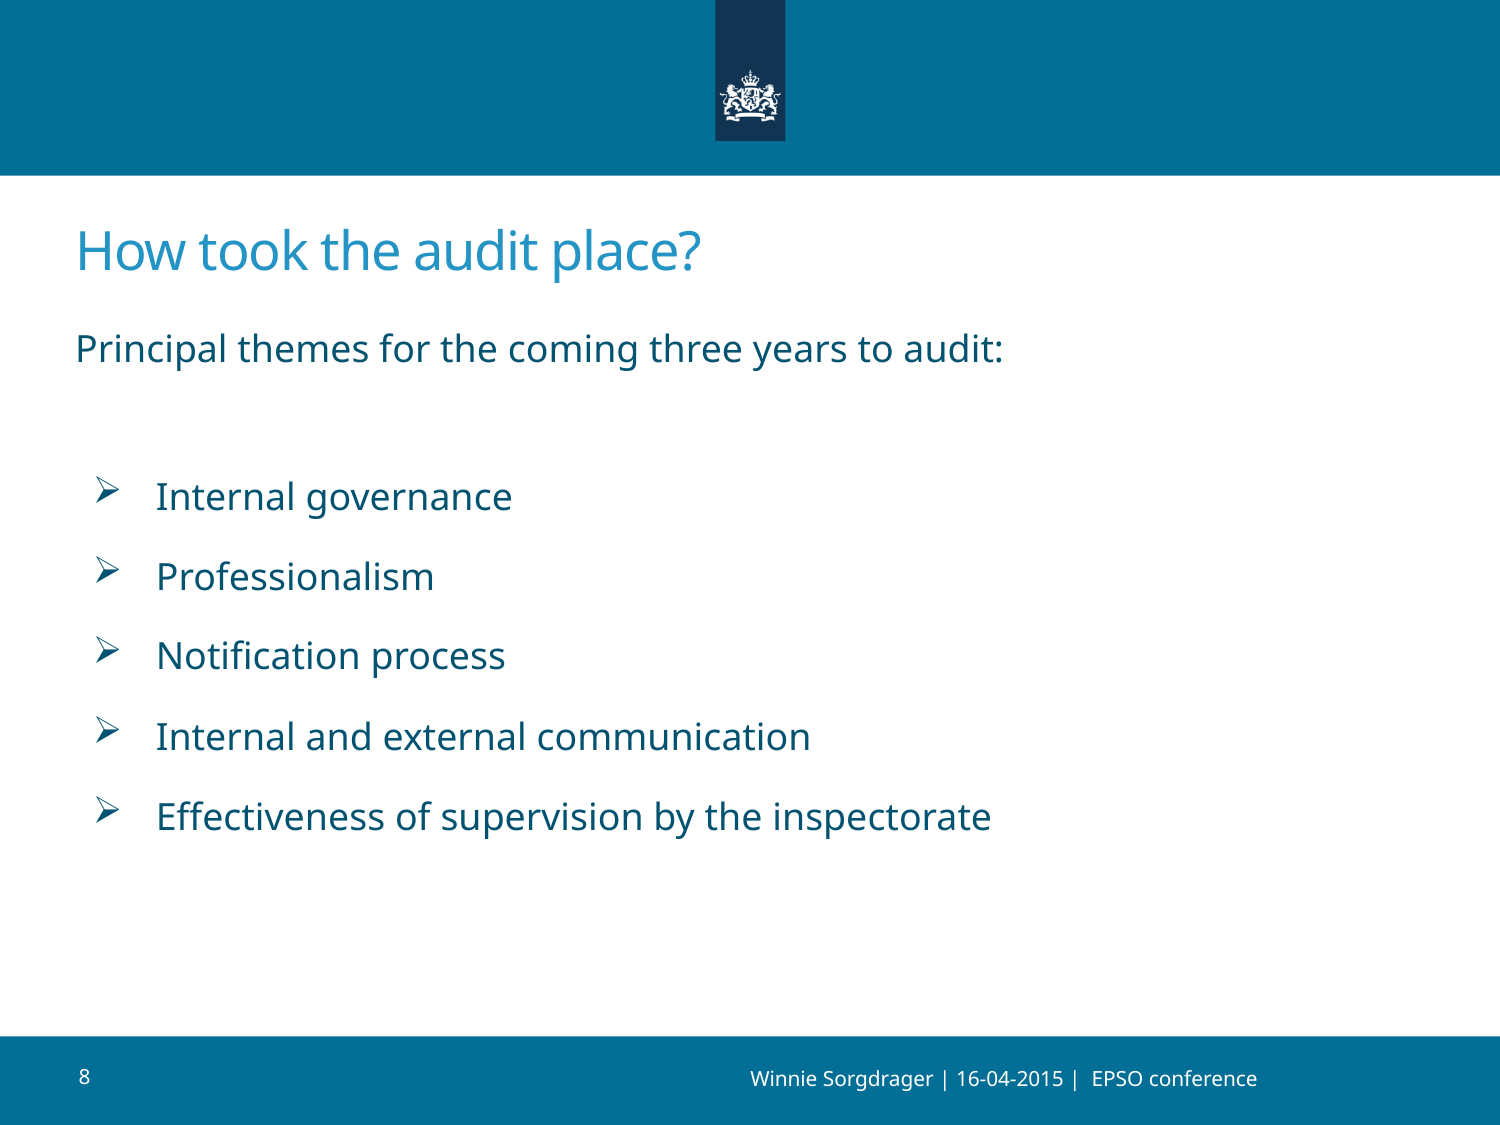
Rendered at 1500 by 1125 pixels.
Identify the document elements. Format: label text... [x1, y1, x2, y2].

slide_number 8 [63, 1056, 181, 1116]
title How took the audit place? [59, 202, 1383, 297]
list Principal themes for the coming three years to audit: Internal governance Professionalism Notification process Internal and external communication Effectiveness of supervision by the inspectorate [59, 297, 1383, 1010]
picture [716, 0, 784, 140]
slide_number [735, 1058, 1418, 1111]
